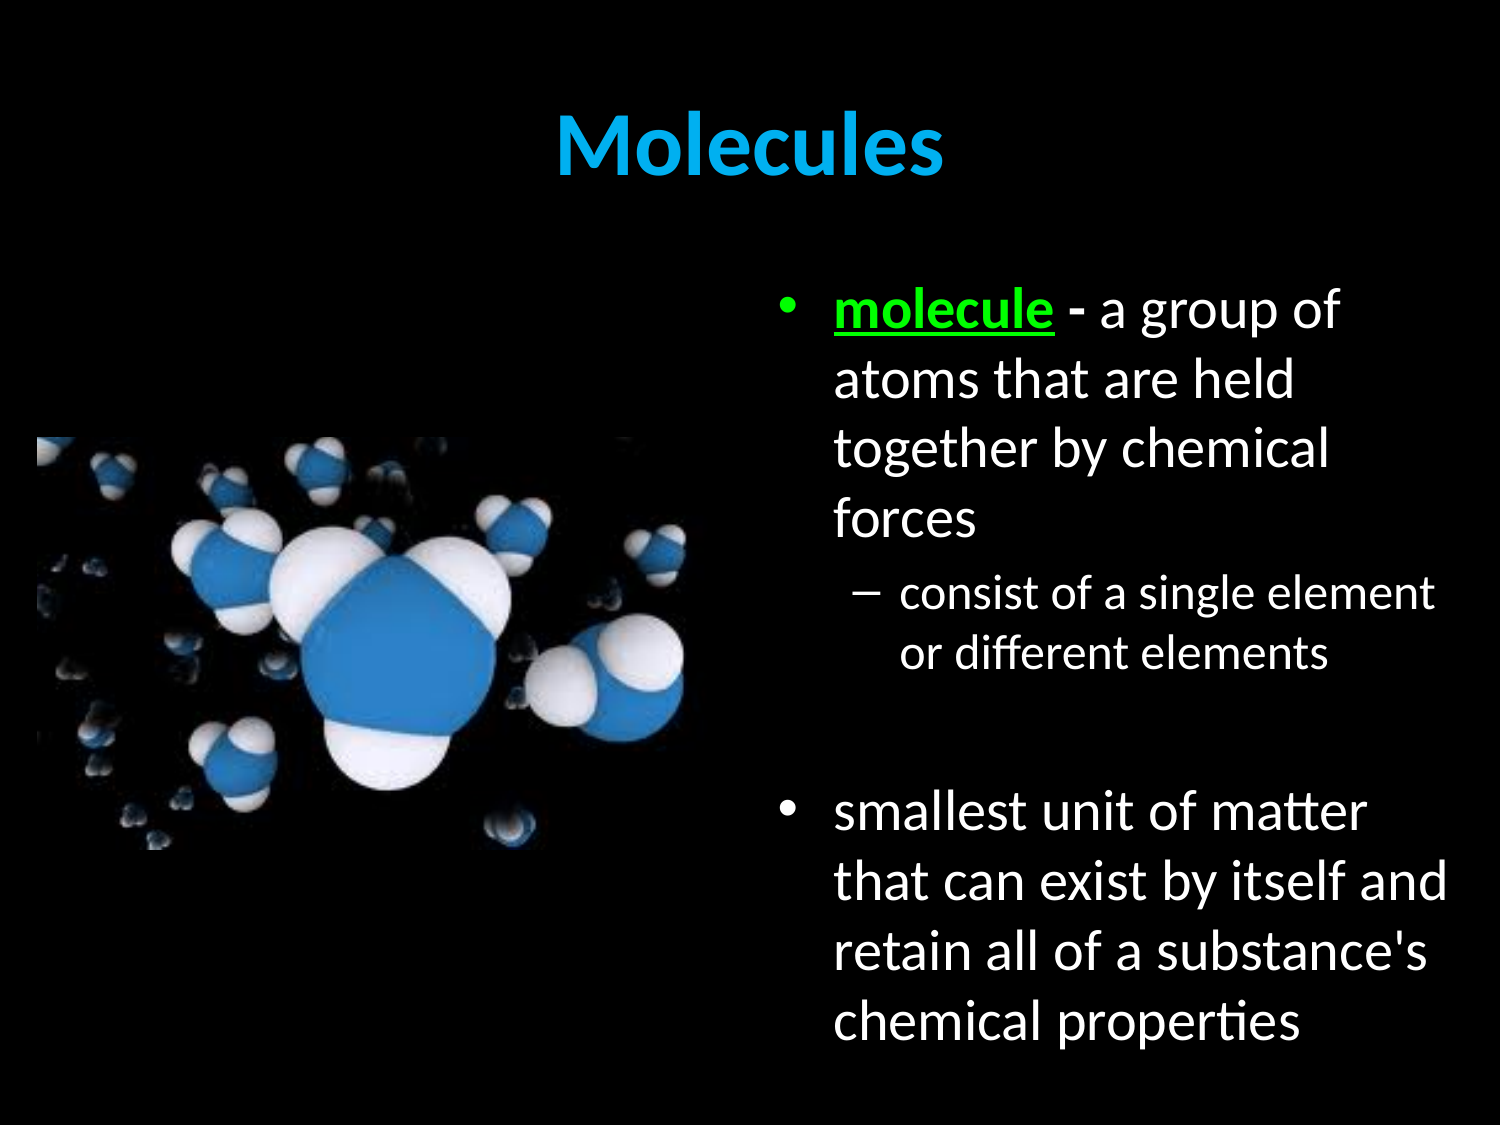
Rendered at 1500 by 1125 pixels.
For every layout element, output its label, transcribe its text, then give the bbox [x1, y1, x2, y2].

list molecule - a group of atoms that are held together by chemical forces consist of a single element or different elements smallest unit of matter that can exist by itself and retain all of a substance's chemical properties [762, 262, 1475, 1100]
title Molecules [75, 45, 1425, 233]
picture [37, 437, 775, 851]
